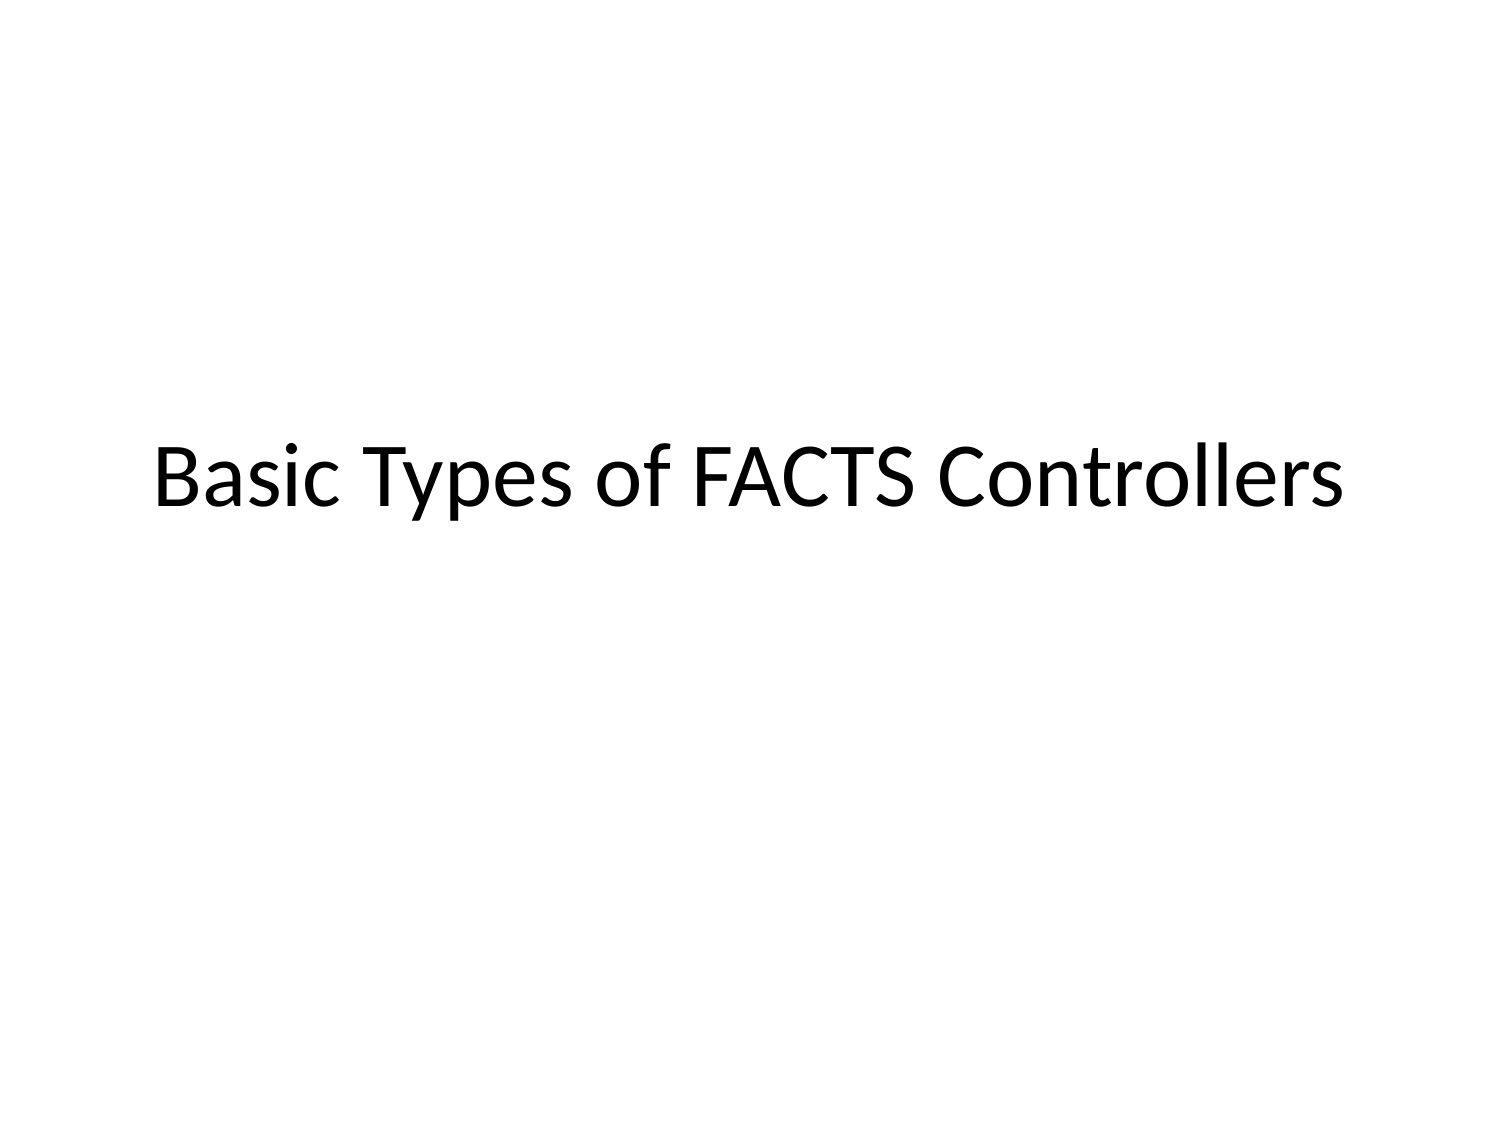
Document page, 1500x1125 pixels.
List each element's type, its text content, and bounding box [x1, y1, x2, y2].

title Basic Types of FACTS Controllers [112, 349, 1388, 591]
